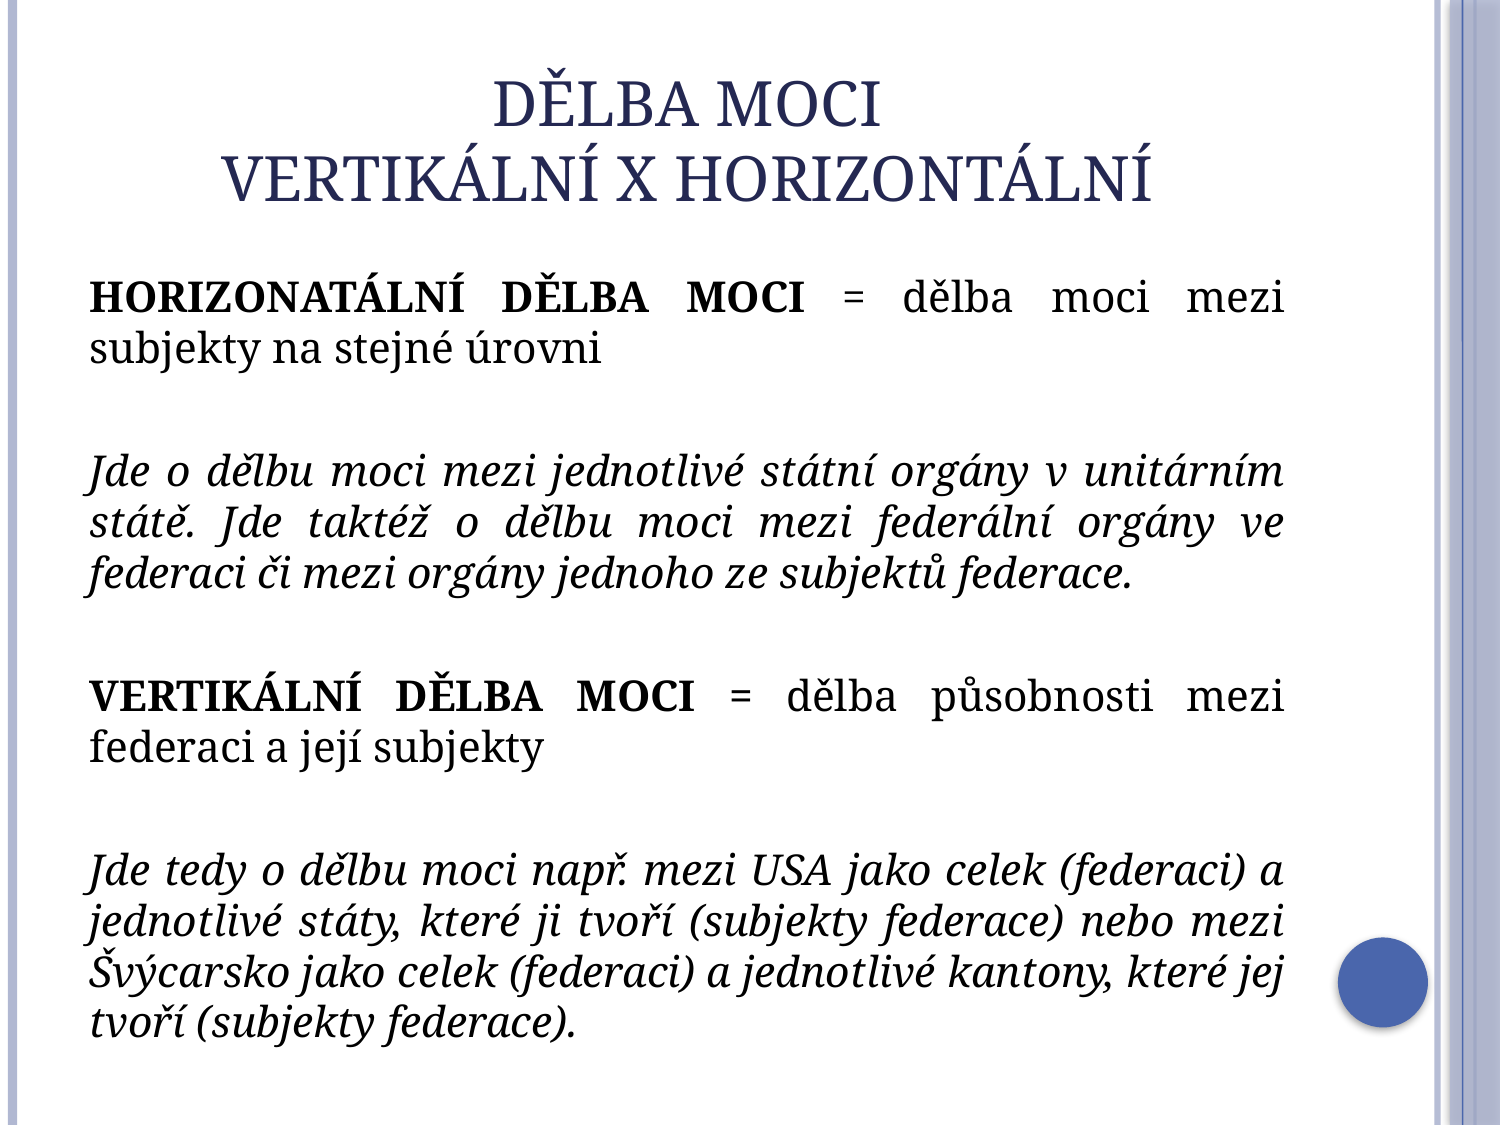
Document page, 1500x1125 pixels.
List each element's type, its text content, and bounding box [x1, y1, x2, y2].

title DĚLBA MOCI VERTIKÁLNÍ X HORIZONTÁLNÍ [75, 45, 1300, 233]
list HORIZONATÁLNÍ DĚLBA MOCI = dělba moci mezi subjekty na stejné úrovni Jde o dělbu moci mezi jednotlivé státní orgány v unitárním státě. Jde taktéž o dělbu moci mezi federální orgány ve federaci či mezi orgány jednoho ze subjektů federace. VERTIKÁLNÍ DĚLBA MOCI = dělba působnosti mezi federaci a její subjekty Jde tedy o dělbu moci např. mezi USA jako celek (federaci) a jednotlivé státy, které ji tvoří (subjekty federace) nebo mezi Švýcarsko jako celek (federaci) a jednotlivé kantony, které jej tvoří (subjekty federace). [75, 262, 1300, 1062]
